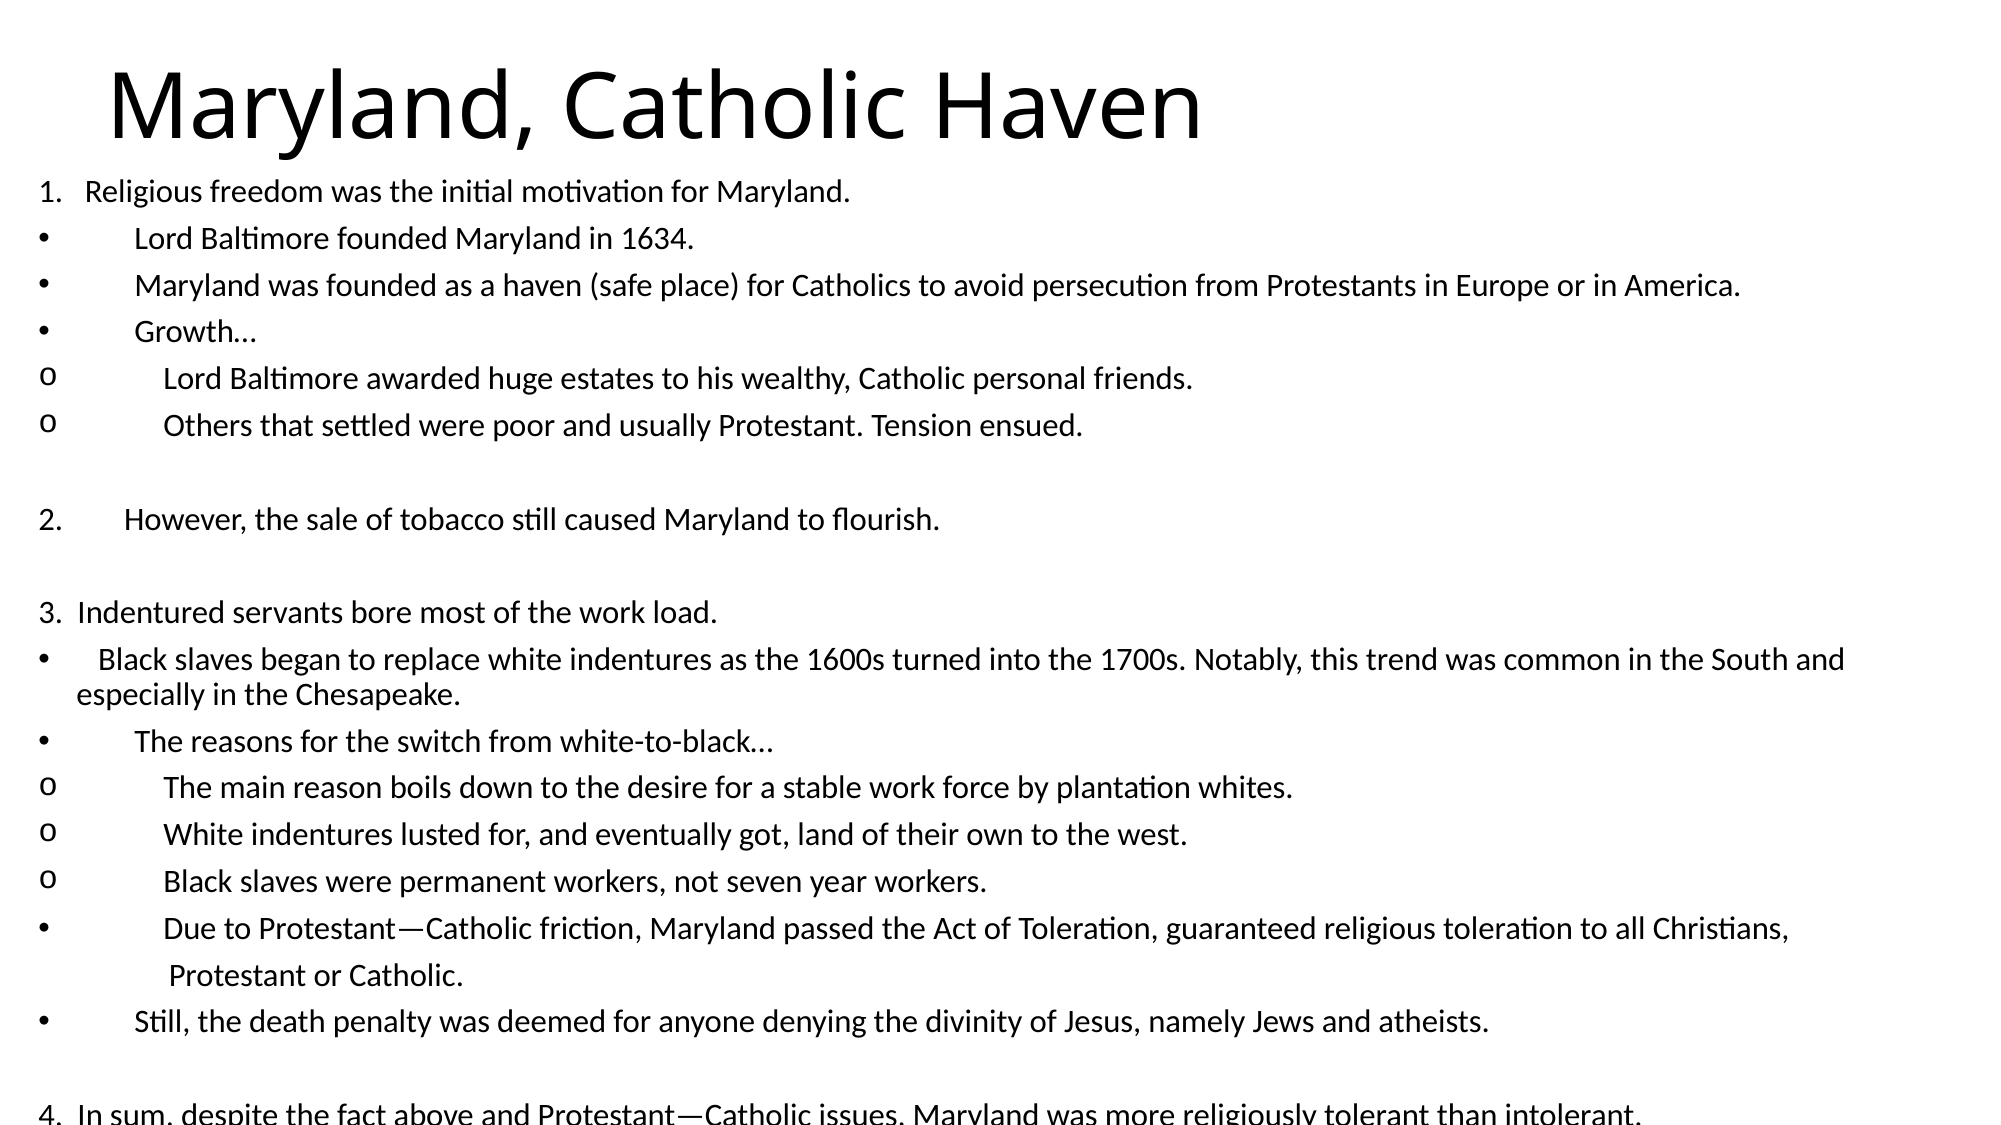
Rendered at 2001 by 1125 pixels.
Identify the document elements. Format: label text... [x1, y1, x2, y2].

title Maryland, Catholic Haven [91, 0, 1816, 166]
list 1. Religious freedom was the initial motivation for Maryland. Lord Baltimore founded Maryland in 1634. Maryland was founded as a haven (safe place) for Catholics to avoid persecution from Protestants in Europe or in America. Growth… Lord Baltimore awarded huge estates to his wealthy, Catholic personal friends. Others that settled were poor and usually Protestant. Tension ensued. However, the sale of tobacco still caused Maryland to flourish. 3. Indentured servants bore most of the work load. Black slaves began to replace white indentures as the 1600s turned into the 1700s. Notably, this trend was common in the South and especially in the Chesapeake. The reasons for the switch from white-to-black… The main reason boils down to the desire for a stable work force by plantation whites. White indentures lusted for, and eventually got, land of their own to the west. Black slaves were permanent workers, not seven year workers. Due to Protestant—Catholic friction, Maryland passed the Act of Toleration, guaranteed religious toleration to all Christians, Protestant or Catholic. Still, the death penalty was deemed for anyone denying the divinity of Jesus, namely Jews and atheists. 4. In sum, despite the fact above and Protestant—Catholic issues, Maryland was more religiously tolerant than intolerant. [23, 166, 1963, 1125]
